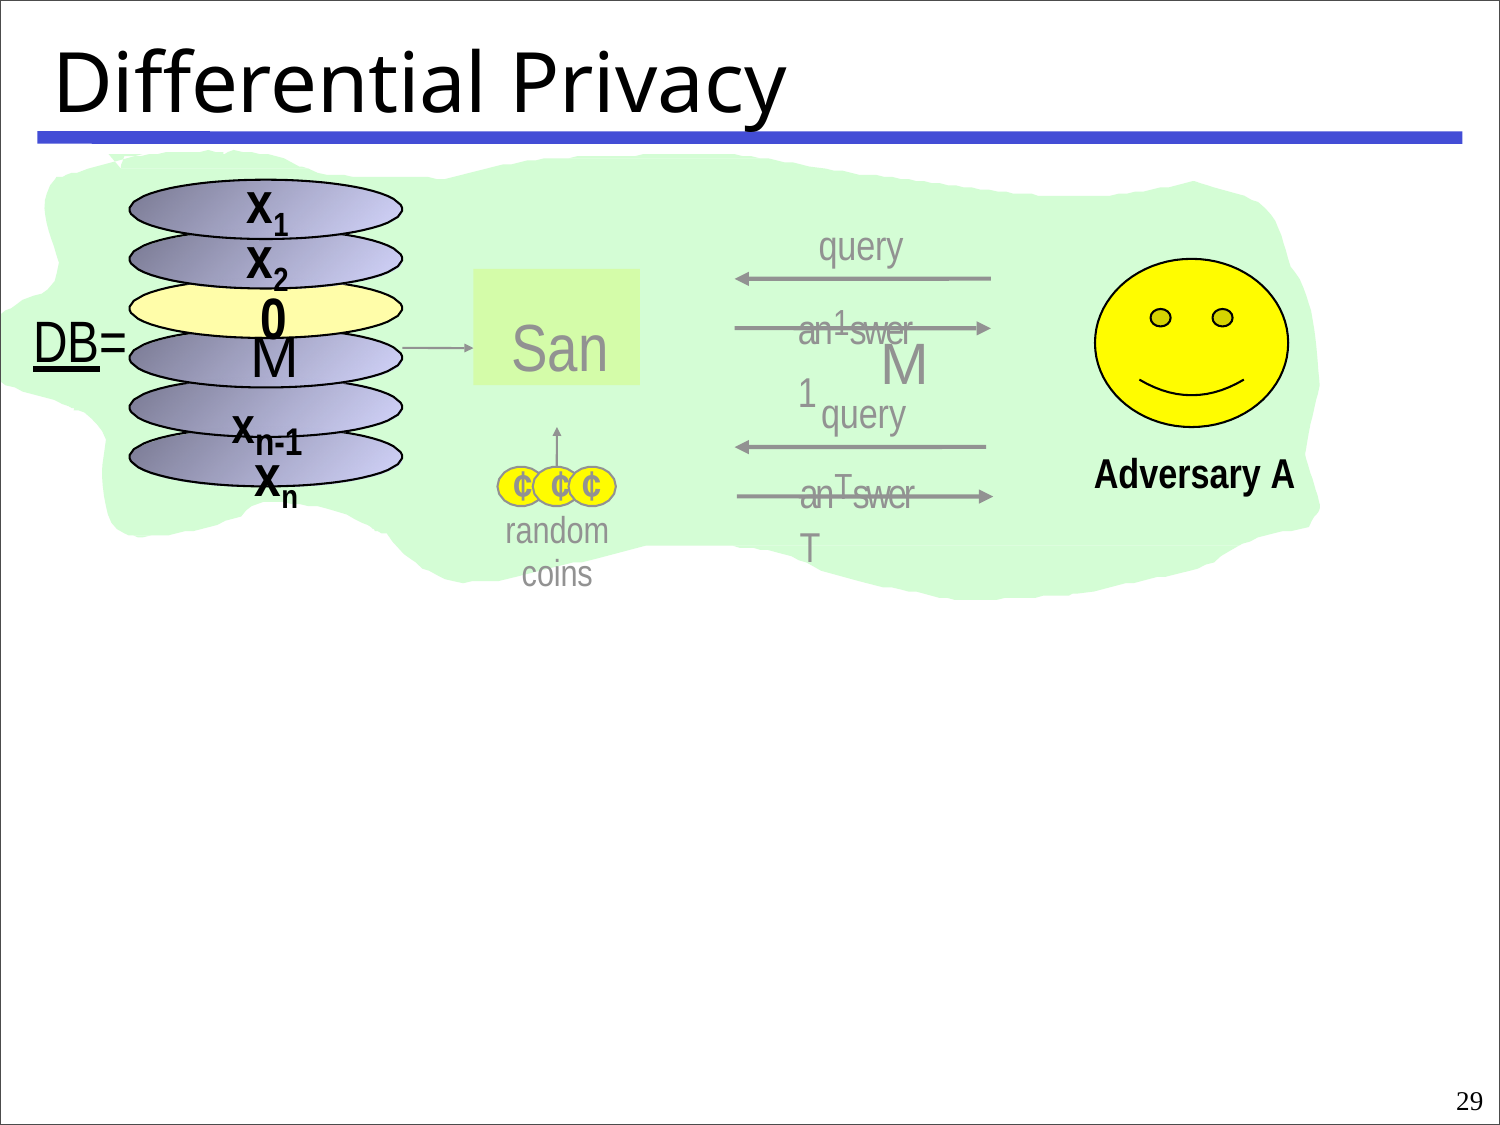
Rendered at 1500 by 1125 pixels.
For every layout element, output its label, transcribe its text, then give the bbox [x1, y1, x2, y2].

text_box 29 [1454, 1086, 1486, 1116]
text_box [0, 0, 1500, 1125]
